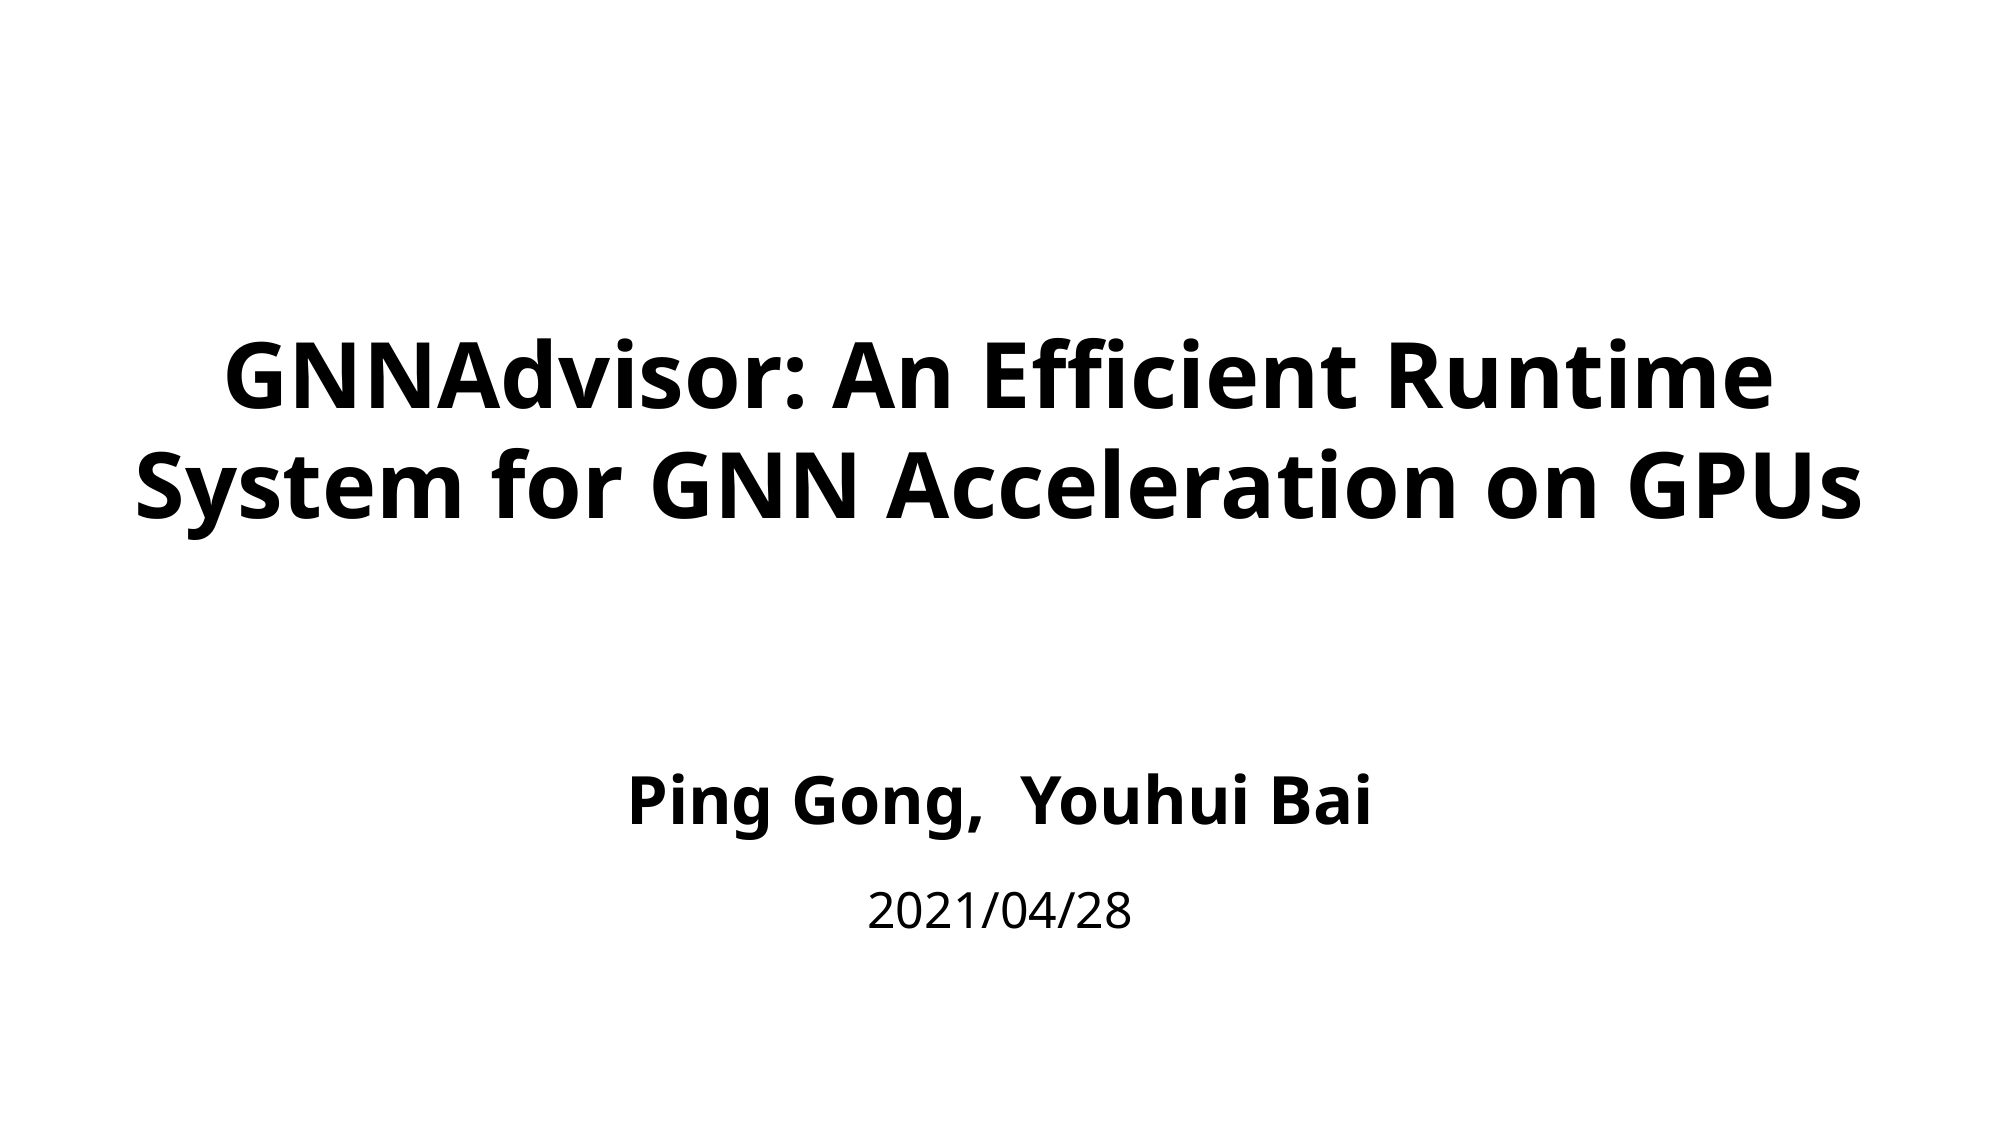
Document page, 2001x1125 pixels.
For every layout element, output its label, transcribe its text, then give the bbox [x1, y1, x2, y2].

text_box Ping Gong, Youhui Bai [611, 750, 1389, 846]
text_box 2021/04/28 [300, 870, 1700, 946]
text_box GNNAdvisor: An Efficient Runtime System for GNN Acceleration on GPUs [51, 309, 1949, 545]
